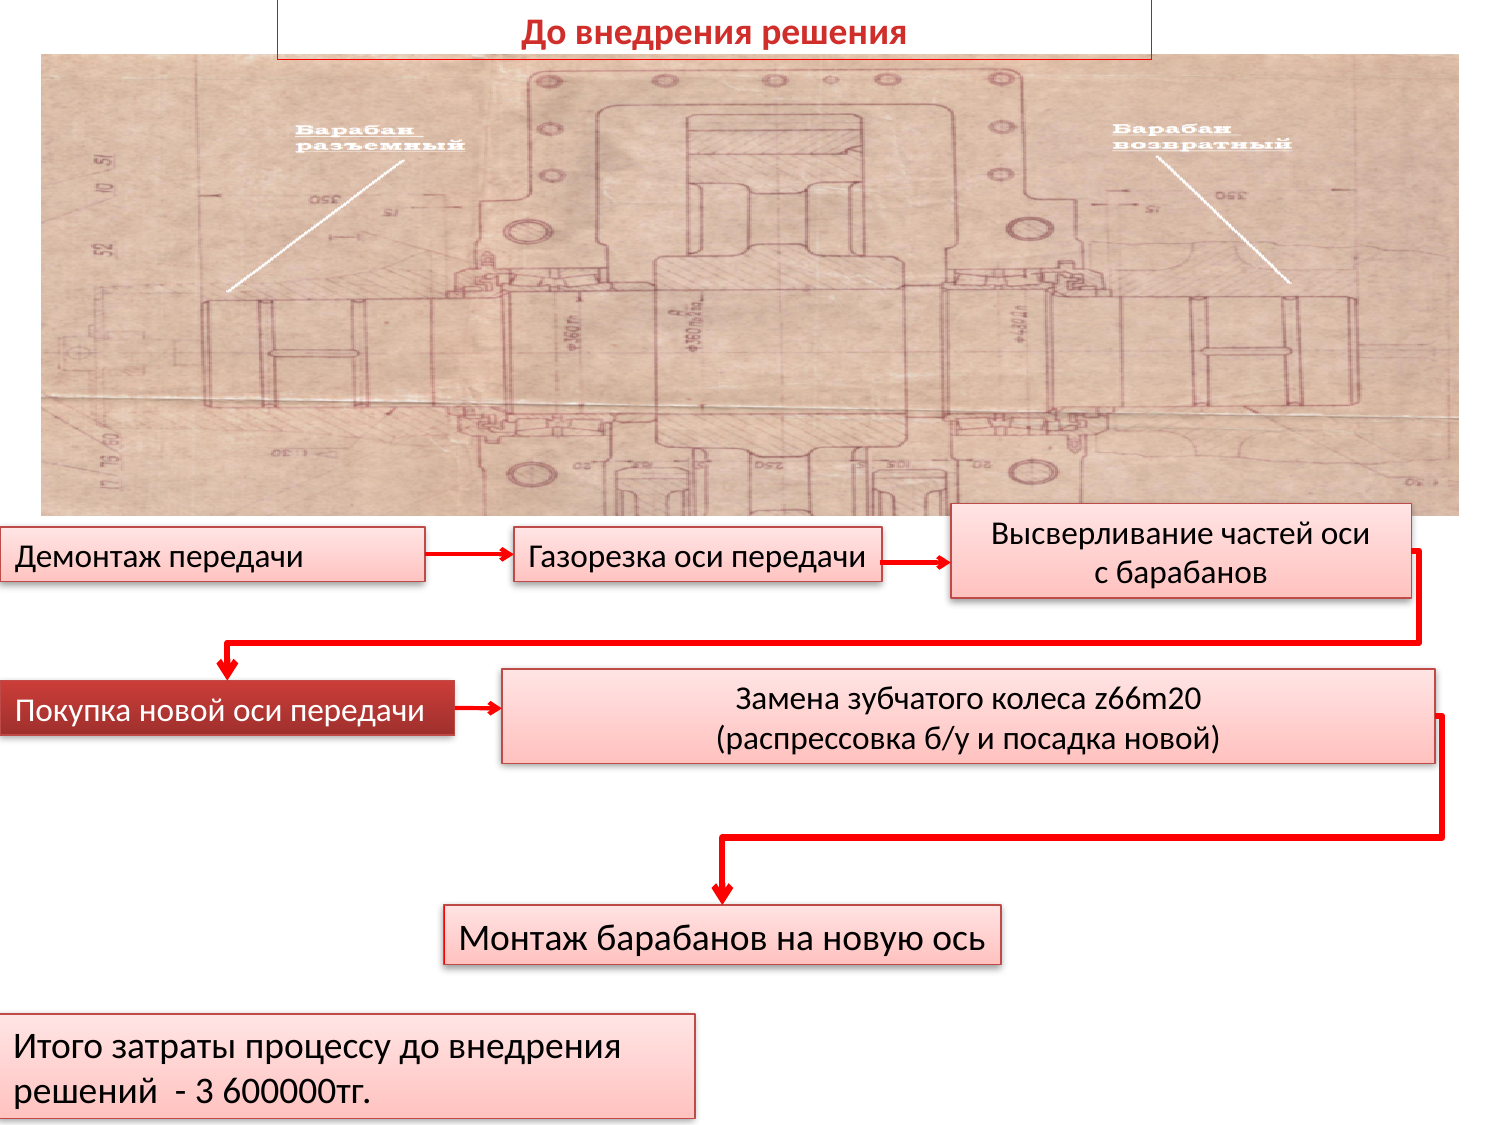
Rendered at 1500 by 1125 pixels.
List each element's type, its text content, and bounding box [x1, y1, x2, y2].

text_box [227, 551, 1412, 681]
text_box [722, 716, 1436, 906]
text_box Высверливание частей оси с барабанов [950, 524, 1412, 550]
text_box До внедрения решения [277, 0, 1152, 52]
text_box Газорезка оси передачи [513, 526, 883, 549]
picture [41, 54, 1459, 516]
text_box Замена зубчатого колеса z66m20 (распрессовка б/у и посадка новой) [501, 668, 1436, 764]
text_box Демонтаж передачи [0, 526, 426, 582]
text_box Покупка новой оси передачи [0, 680, 455, 736]
text_box Итого затраты процессу до внедрения решений - 3 600000тг. [0, 1013, 696, 1119]
text_box Монтаж барабанов на новую ось [443, 904, 1002, 965]
